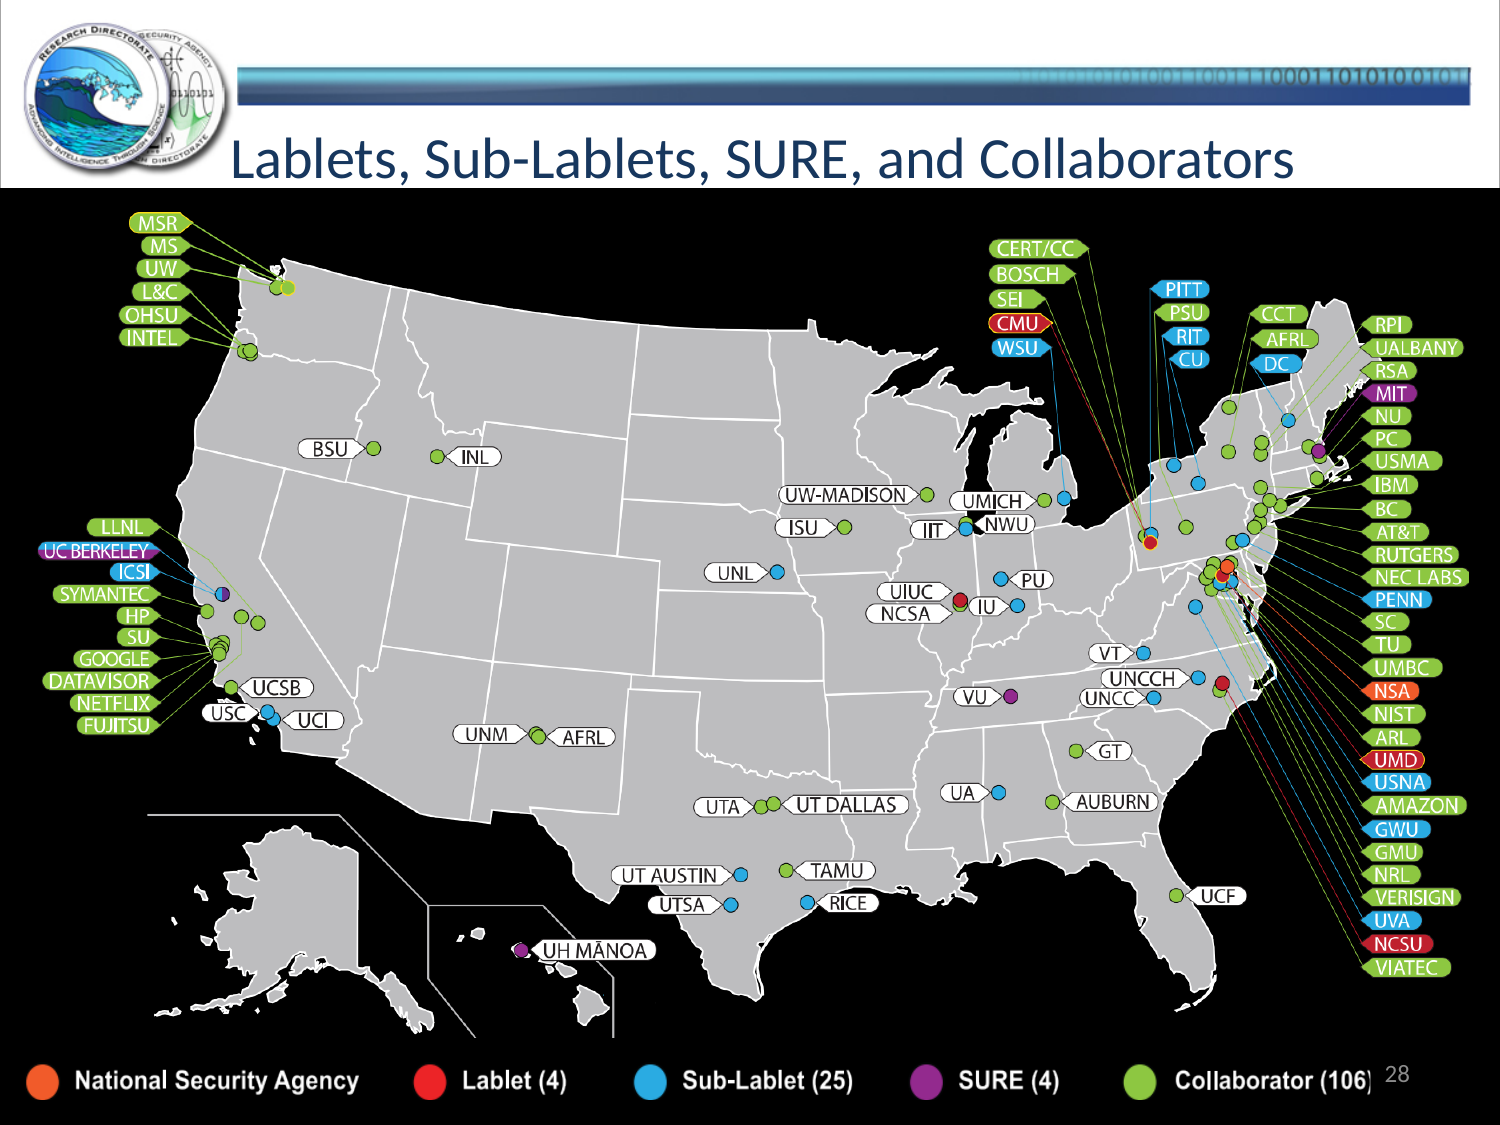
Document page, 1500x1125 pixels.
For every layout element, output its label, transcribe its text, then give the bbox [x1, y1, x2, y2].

picture [24, 1062, 1371, 1101]
text_box Lablets, Sub-Lablets, SURE, and Collaborators [37, 112, 1488, 198]
picture [0, 0, 1500, 188]
slide_number 28 [1074, 1047, 1425, 1103]
picture [37, 212, 1470, 1038]
